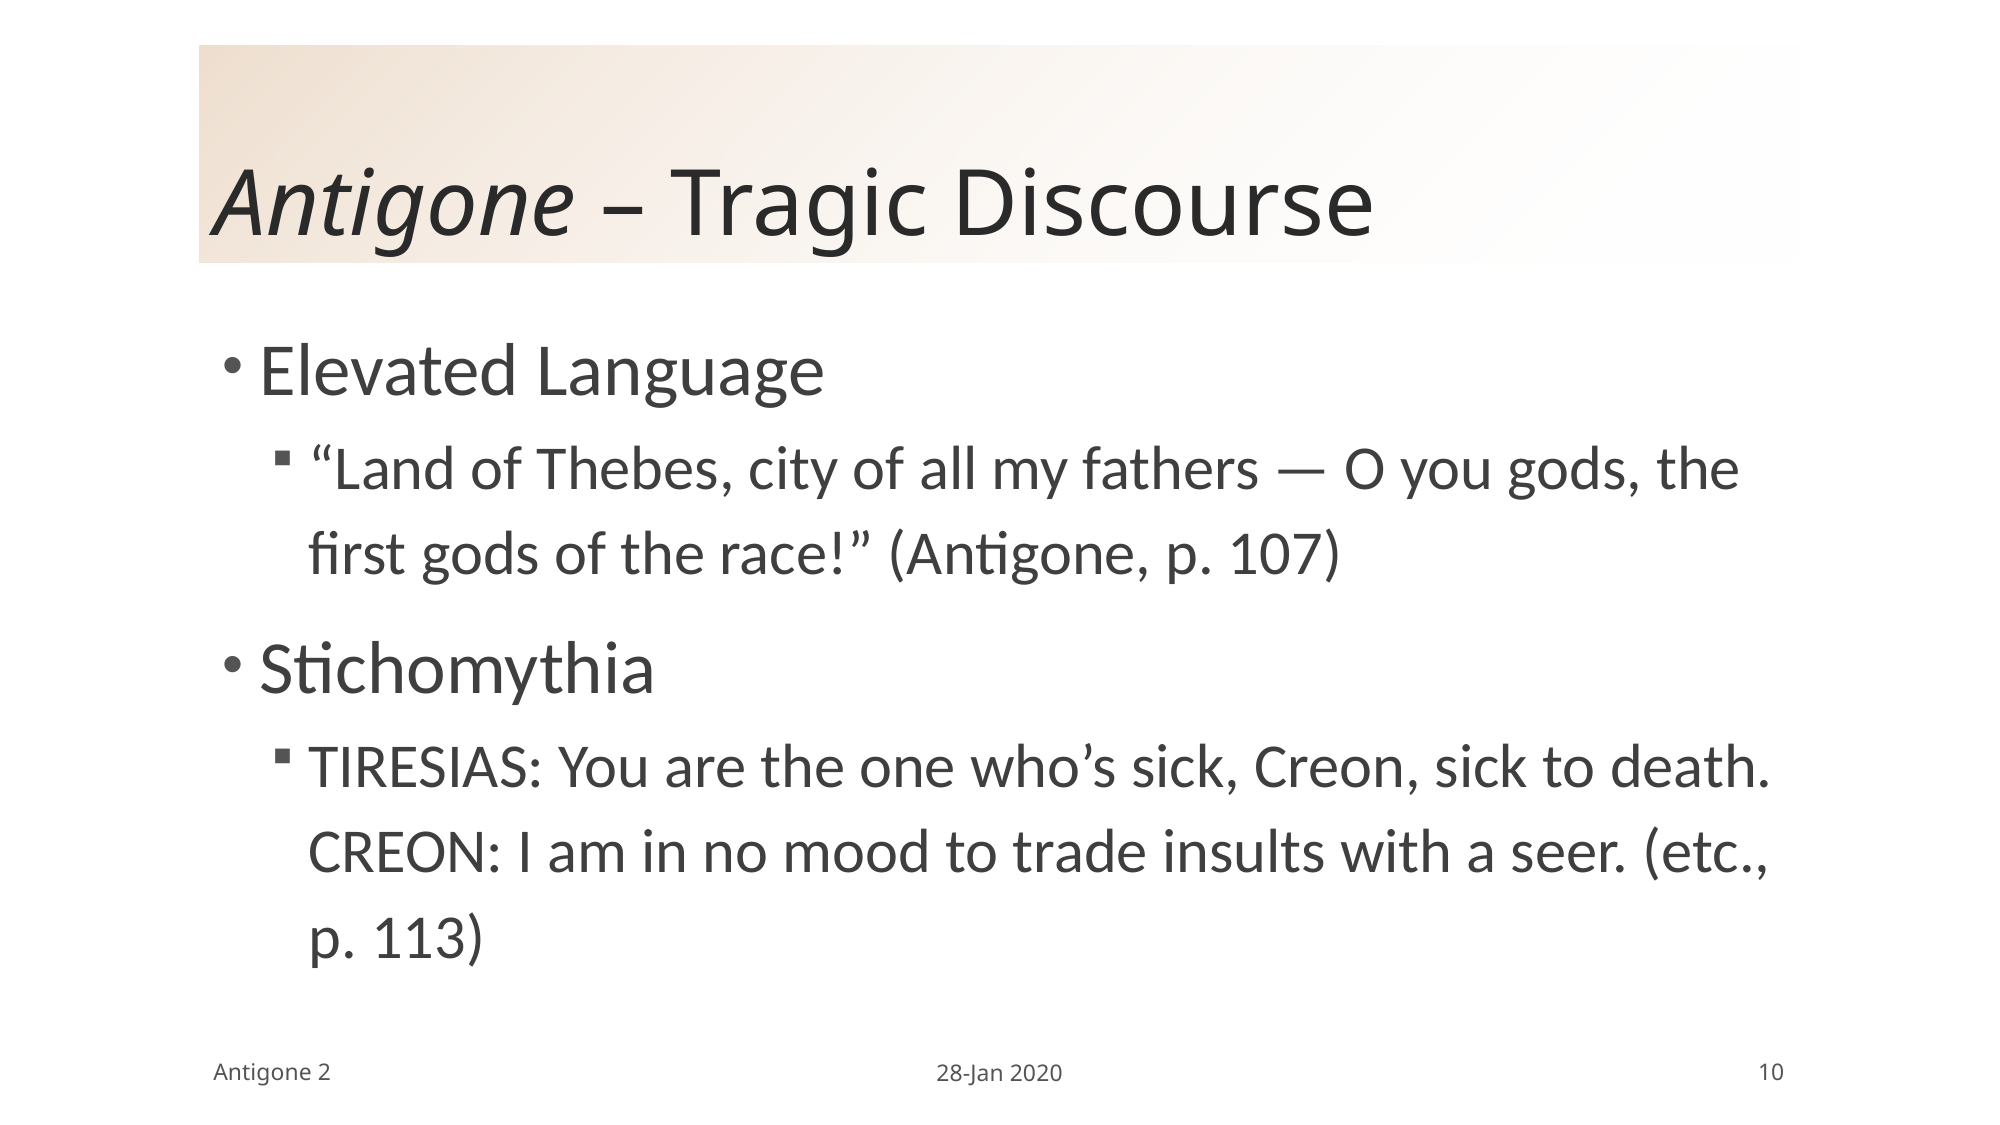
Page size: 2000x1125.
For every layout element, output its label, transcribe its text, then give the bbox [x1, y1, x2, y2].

title Antigone – Tragic Discourse [199, 45, 1800, 263]
list Elevated Language “Land of Thebes, city of all my fathers — O you gods, the first gods of the race!” (Antigone, p. 107) Stichomythia TIRESIAS: You are the one who’s sick, Creon, sick to death. CREON: I am in no mood to trade insults with a seer. (etc., p. 113) [199, 299, 1800, 1013]
slide_number 10 [1741, 1051, 1800, 1095]
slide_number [919, 1051, 1080, 1095]
footer Antigone 2 [198, 1051, 502, 1095]
